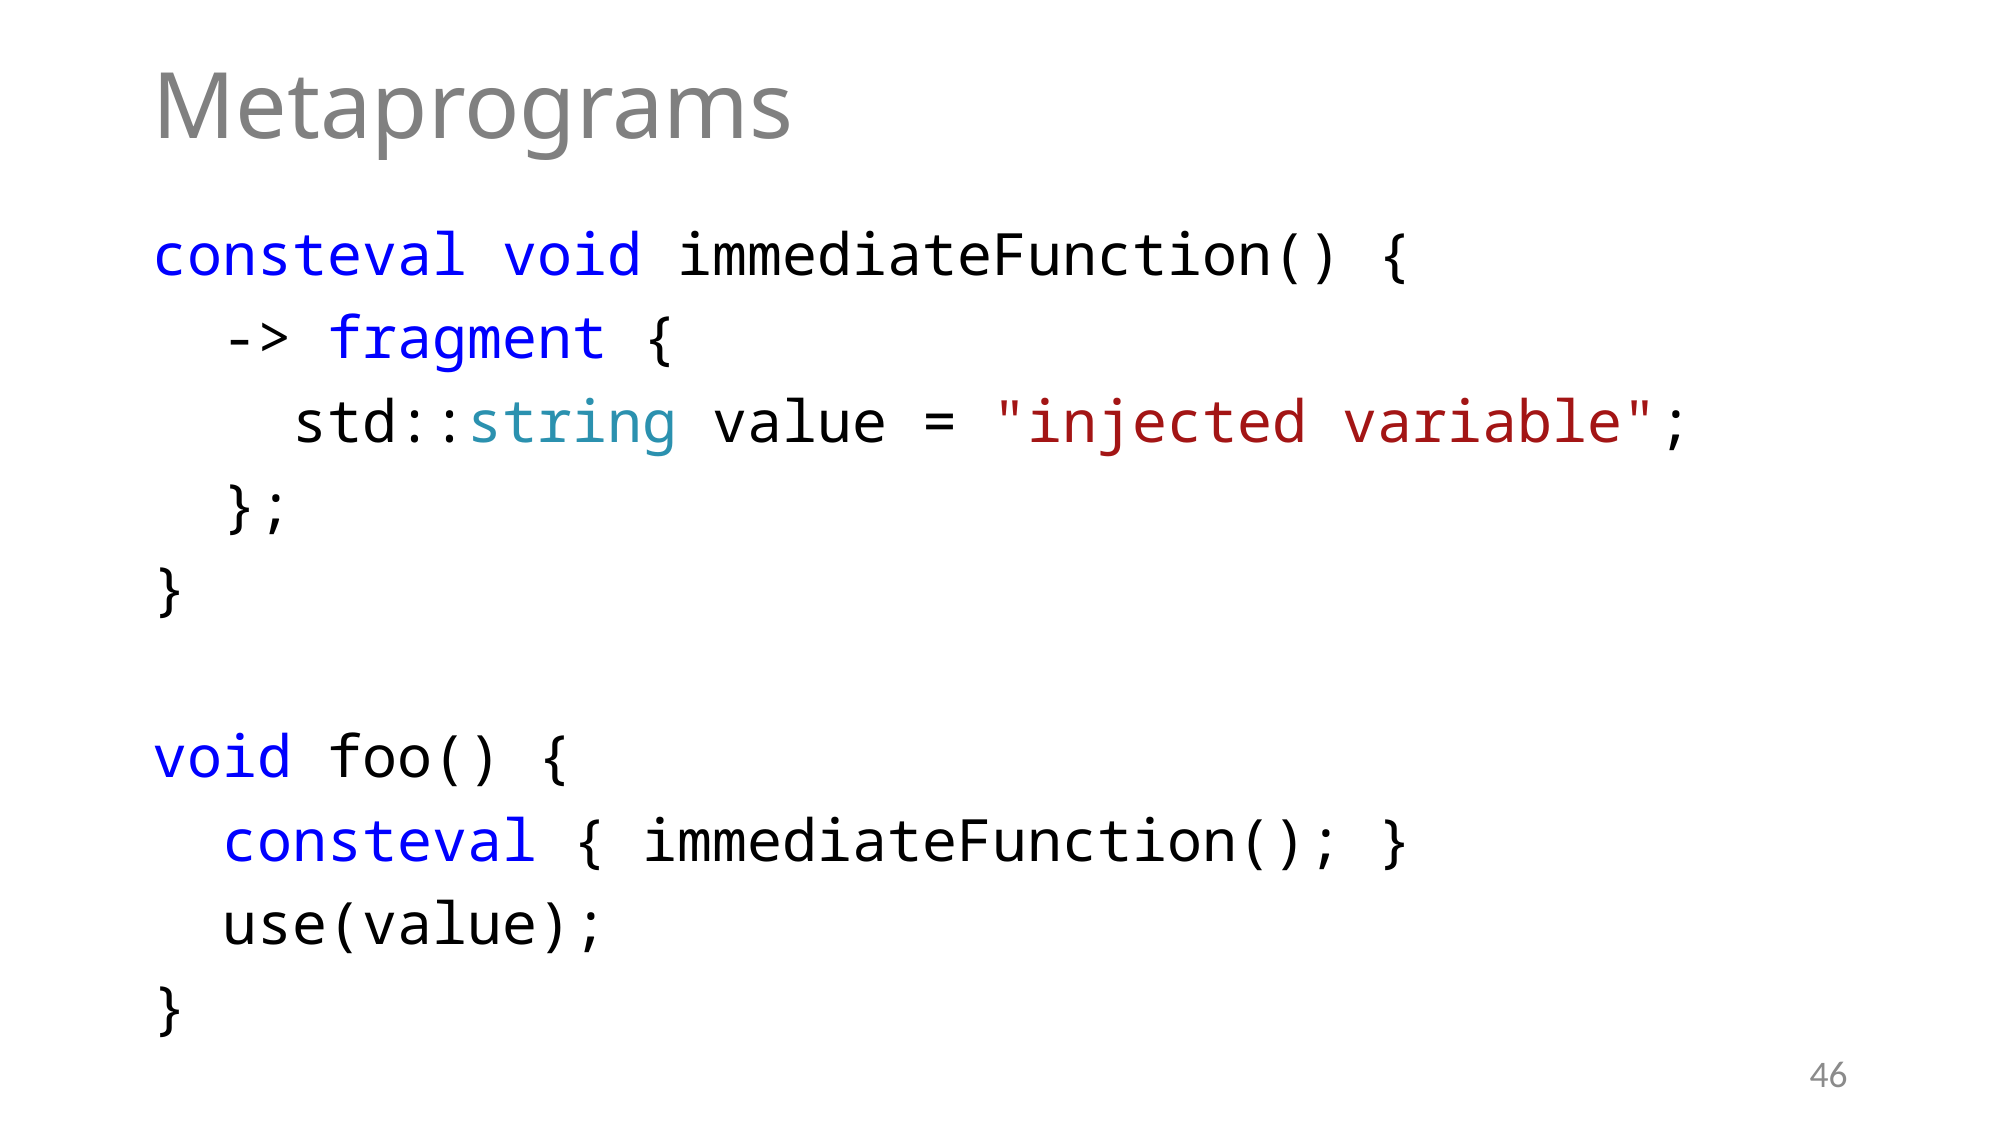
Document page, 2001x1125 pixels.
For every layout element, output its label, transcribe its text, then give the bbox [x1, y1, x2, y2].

list consteval void immediateFunction() { -> fragment { std::string value = "injected variable"; }; } void foo() { consteval { immediateFunction(); } use(value); } [137, 217, 1863, 1125]
slide_number 46 [1412, 1042, 1863, 1103]
title Metaprograms [137, 0, 1863, 217]
